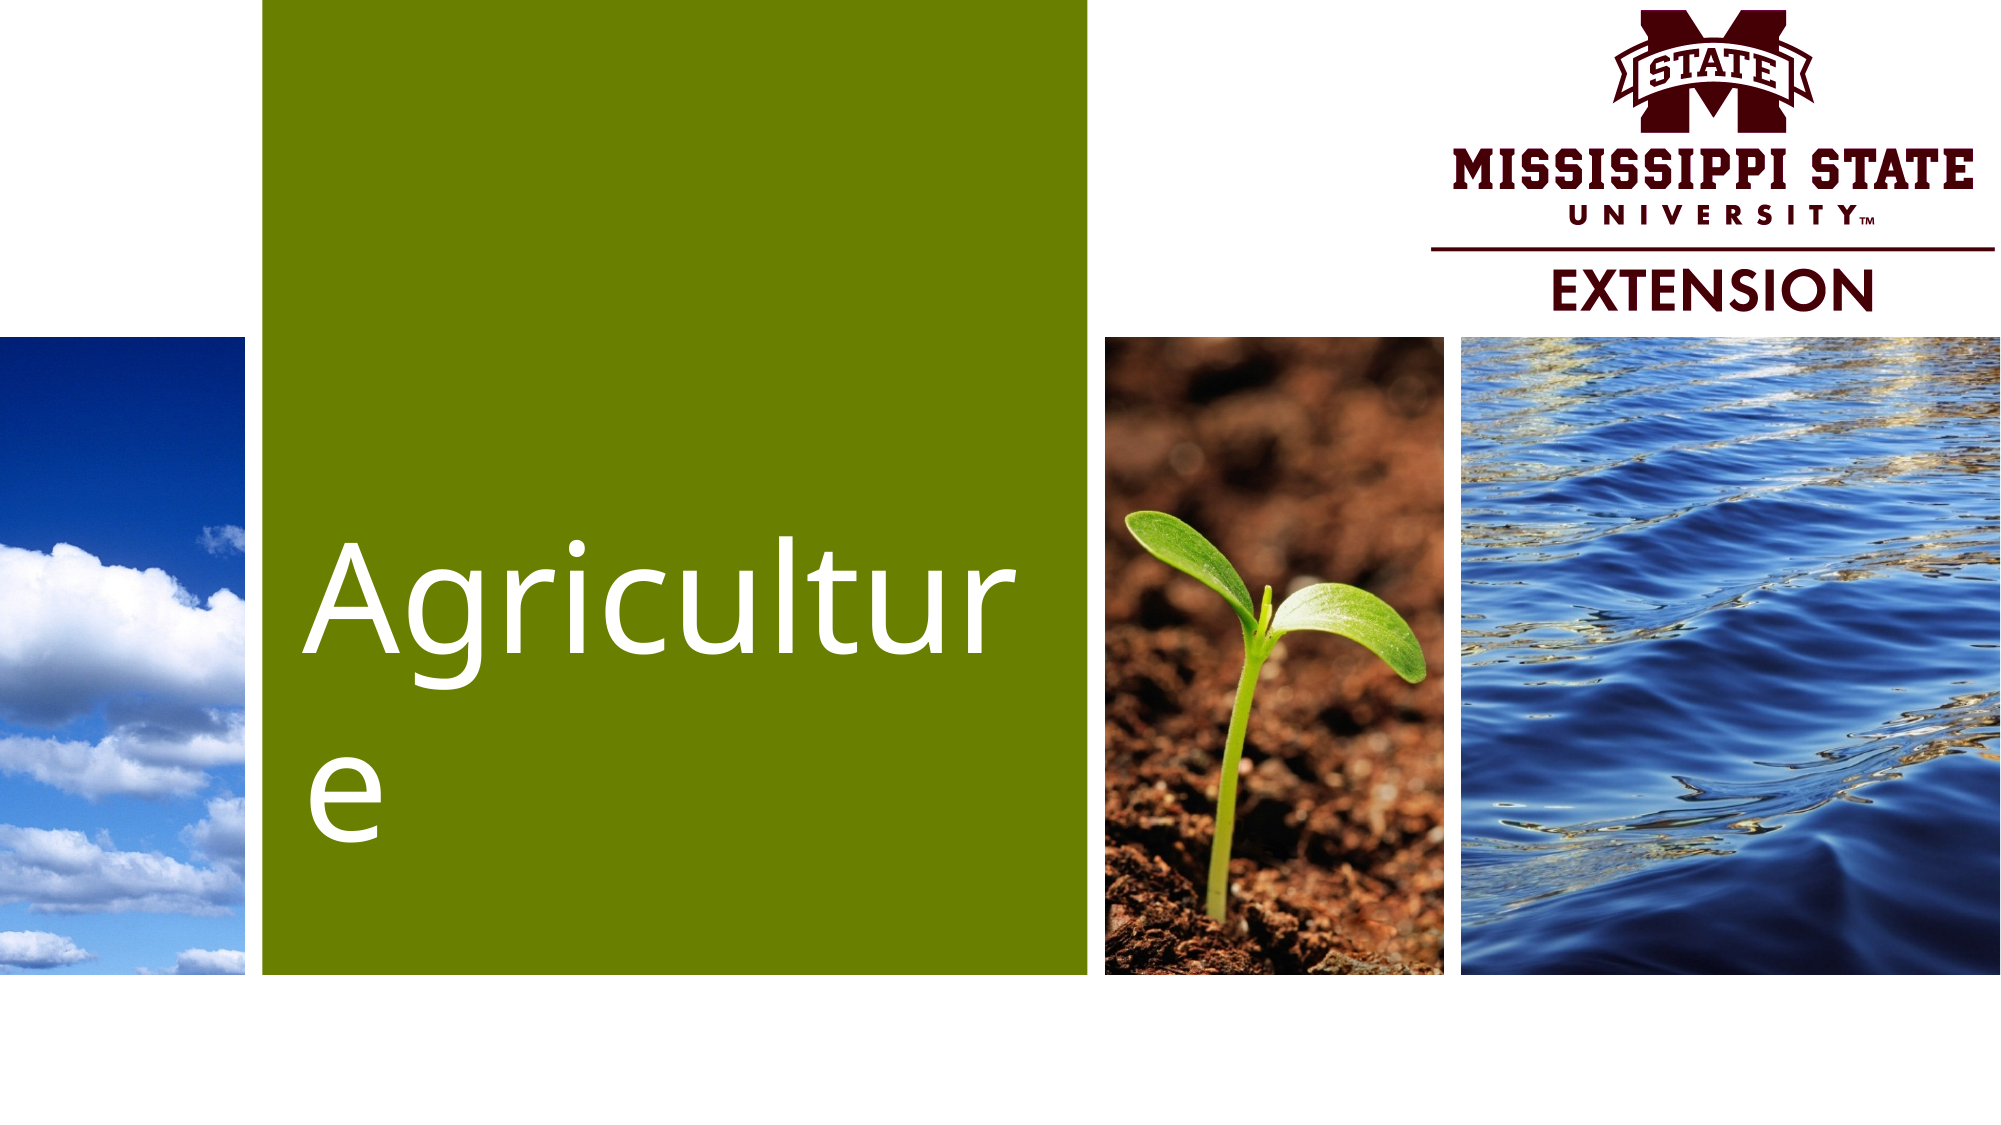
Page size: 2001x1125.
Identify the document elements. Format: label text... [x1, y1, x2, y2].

picture [1431, 10, 1995, 312]
picture [1105, 337, 1444, 975]
picture [1461, 337, 2001, 975]
title Agriculture [287, 495, 1083, 887]
picture [0, 337, 245, 975]
